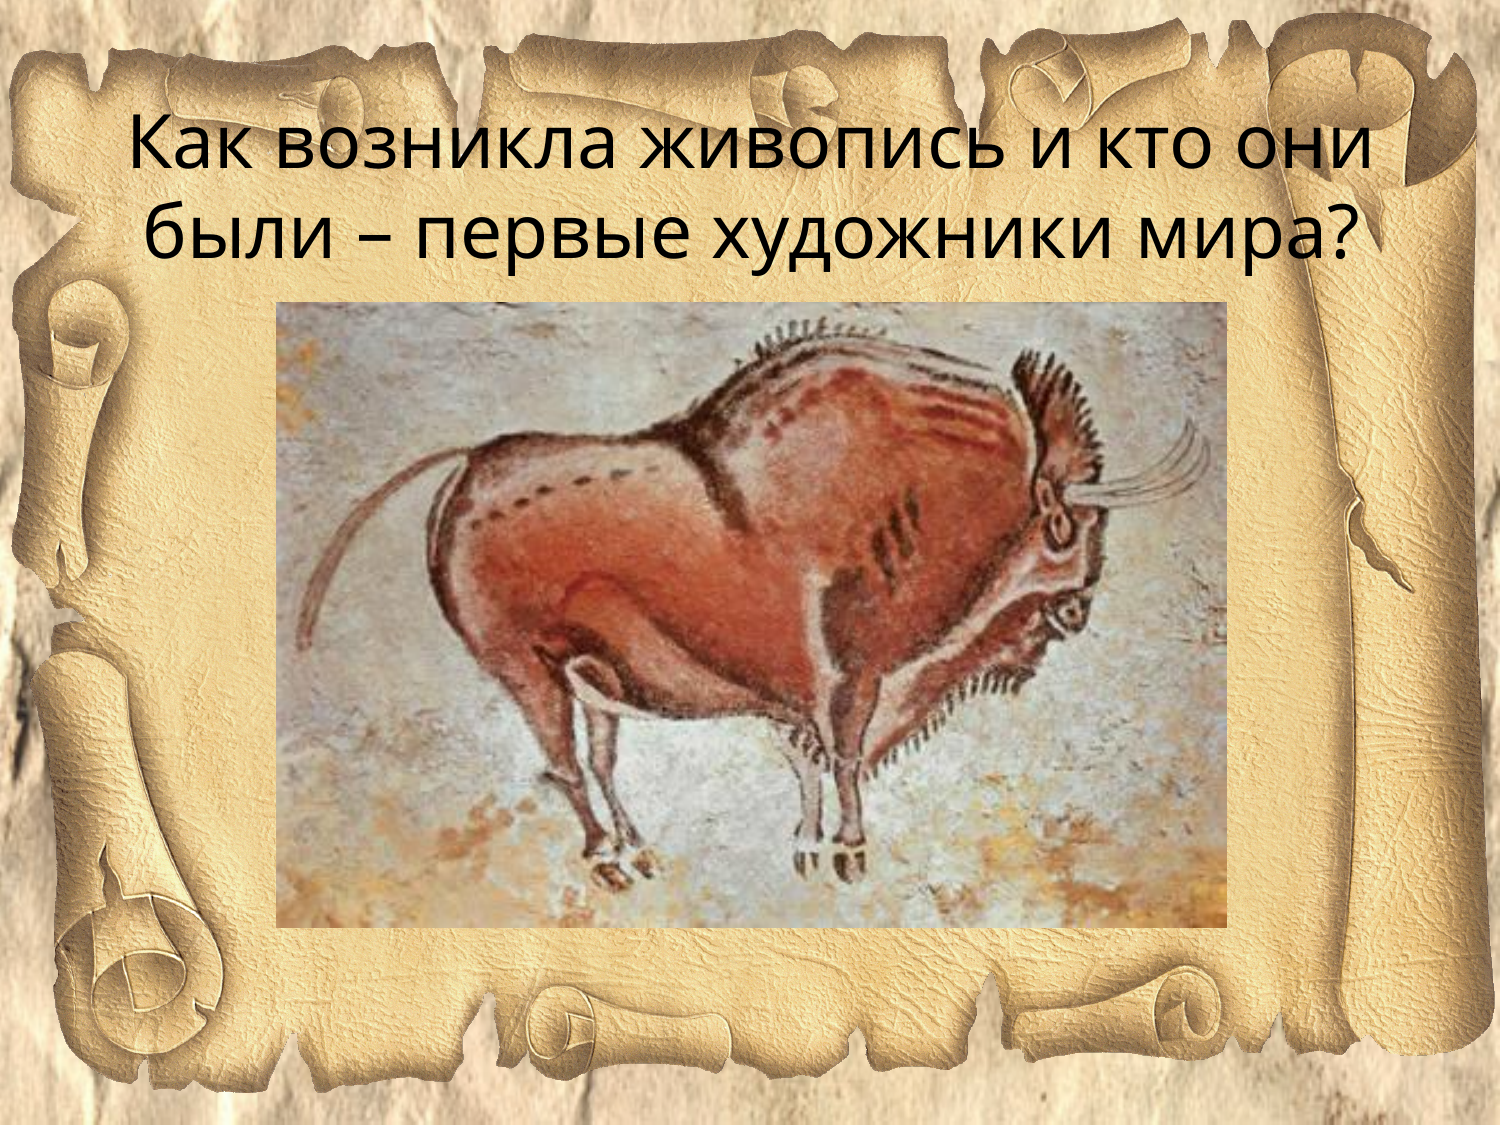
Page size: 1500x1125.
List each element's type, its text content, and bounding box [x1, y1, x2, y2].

picture [0, 0, 1500, 1125]
title Как возникла живопись и кто они были – первые художники мира? [76, 90, 1427, 278]
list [276, 302, 1228, 928]
